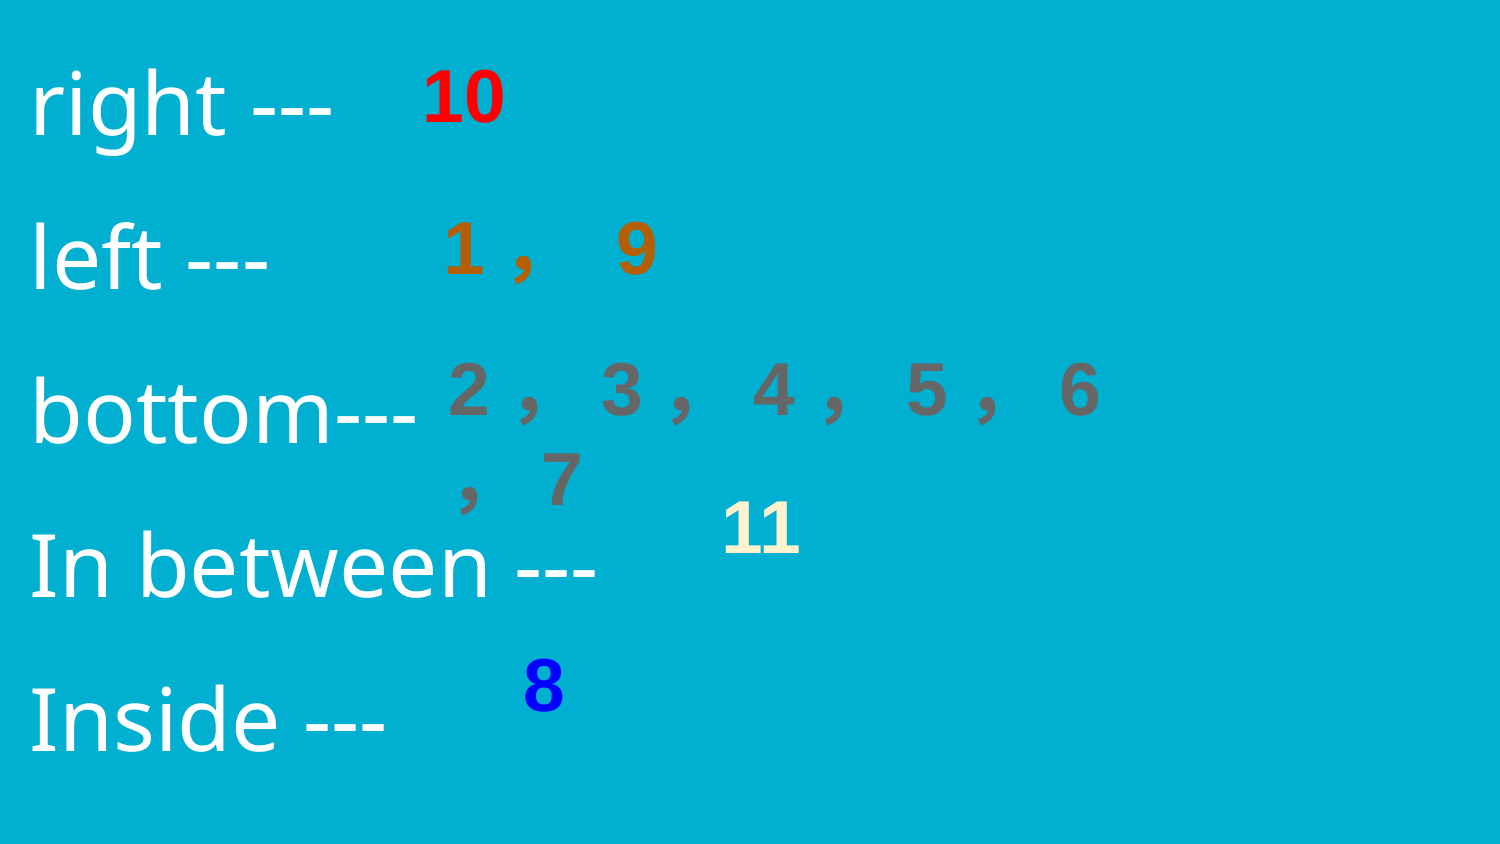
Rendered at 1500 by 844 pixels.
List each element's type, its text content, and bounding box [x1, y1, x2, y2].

text_box right --- left --- bottom--- In between --- Inside --- [14, 17, 1334, 773]
text_box 2，3，4，5，6，7 [433, 325, 1178, 449]
text_box 11 [706, 463, 834, 558]
text_box 10 [407, 32, 535, 185]
text_box 8 [508, 586, 675, 710]
text_box 1， 9 [428, 184, 717, 308]
